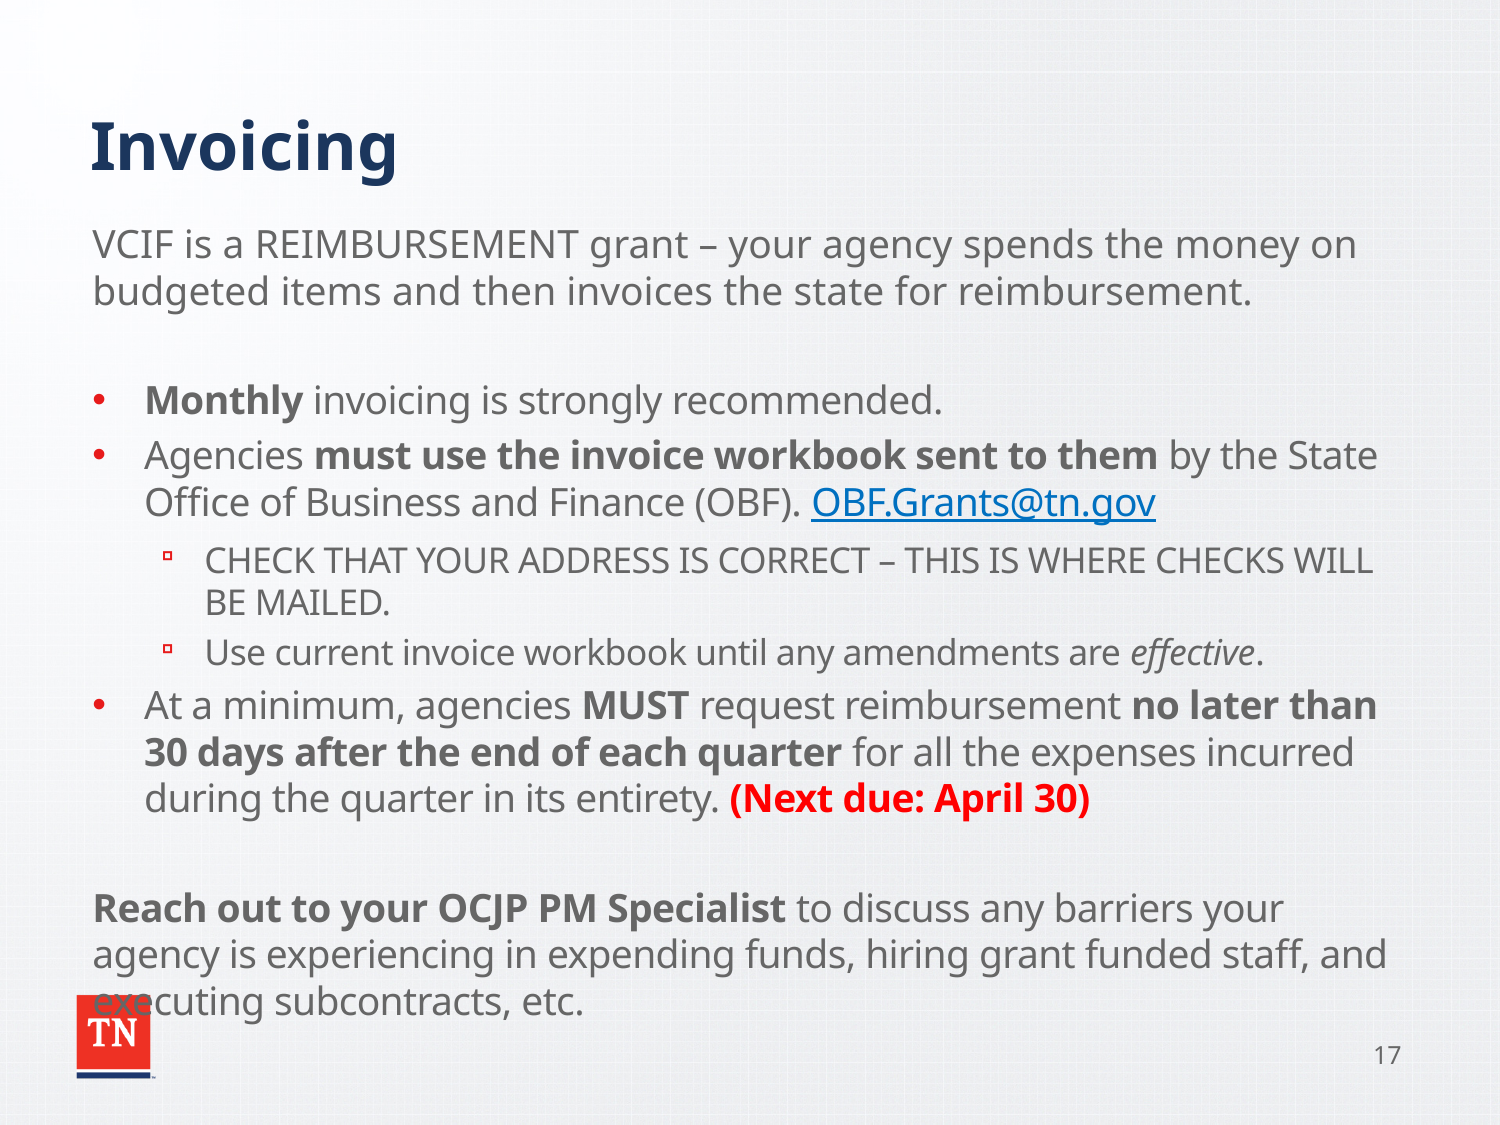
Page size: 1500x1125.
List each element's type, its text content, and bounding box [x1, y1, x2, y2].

picture [0, 0, 1500, 1125]
list VCIF is a REIMBURSEMENT grant – your agency spends the money on budgeted items and then invoices the state for reimbursement. Monthly invoicing is strongly recommended. Agencies must use the invoice workbook sent to them by the State Office of Business and Finance (OBF). OBF.Grants@tn.gov CHECK THAT YOUR ADDRESS IS CORRECT – THIS IS WHERE CHECKS WILL BE MAILED. Use current invoice workbook until any amendments are effective. At a minimum, agencies MUST request reimbursement no later than 30 days after the end of each quarter for all the expenses incurred during the quarter in its entirety. (Next due: April 30) Reach out to your OCJP PM Specialist to discuss any barriers your agency is experiencing in expending funds, hiring grant funded staff, and executing subcontracts, etc. [77, 212, 1428, 1038]
title Invoicing [75, 50, 1425, 238]
